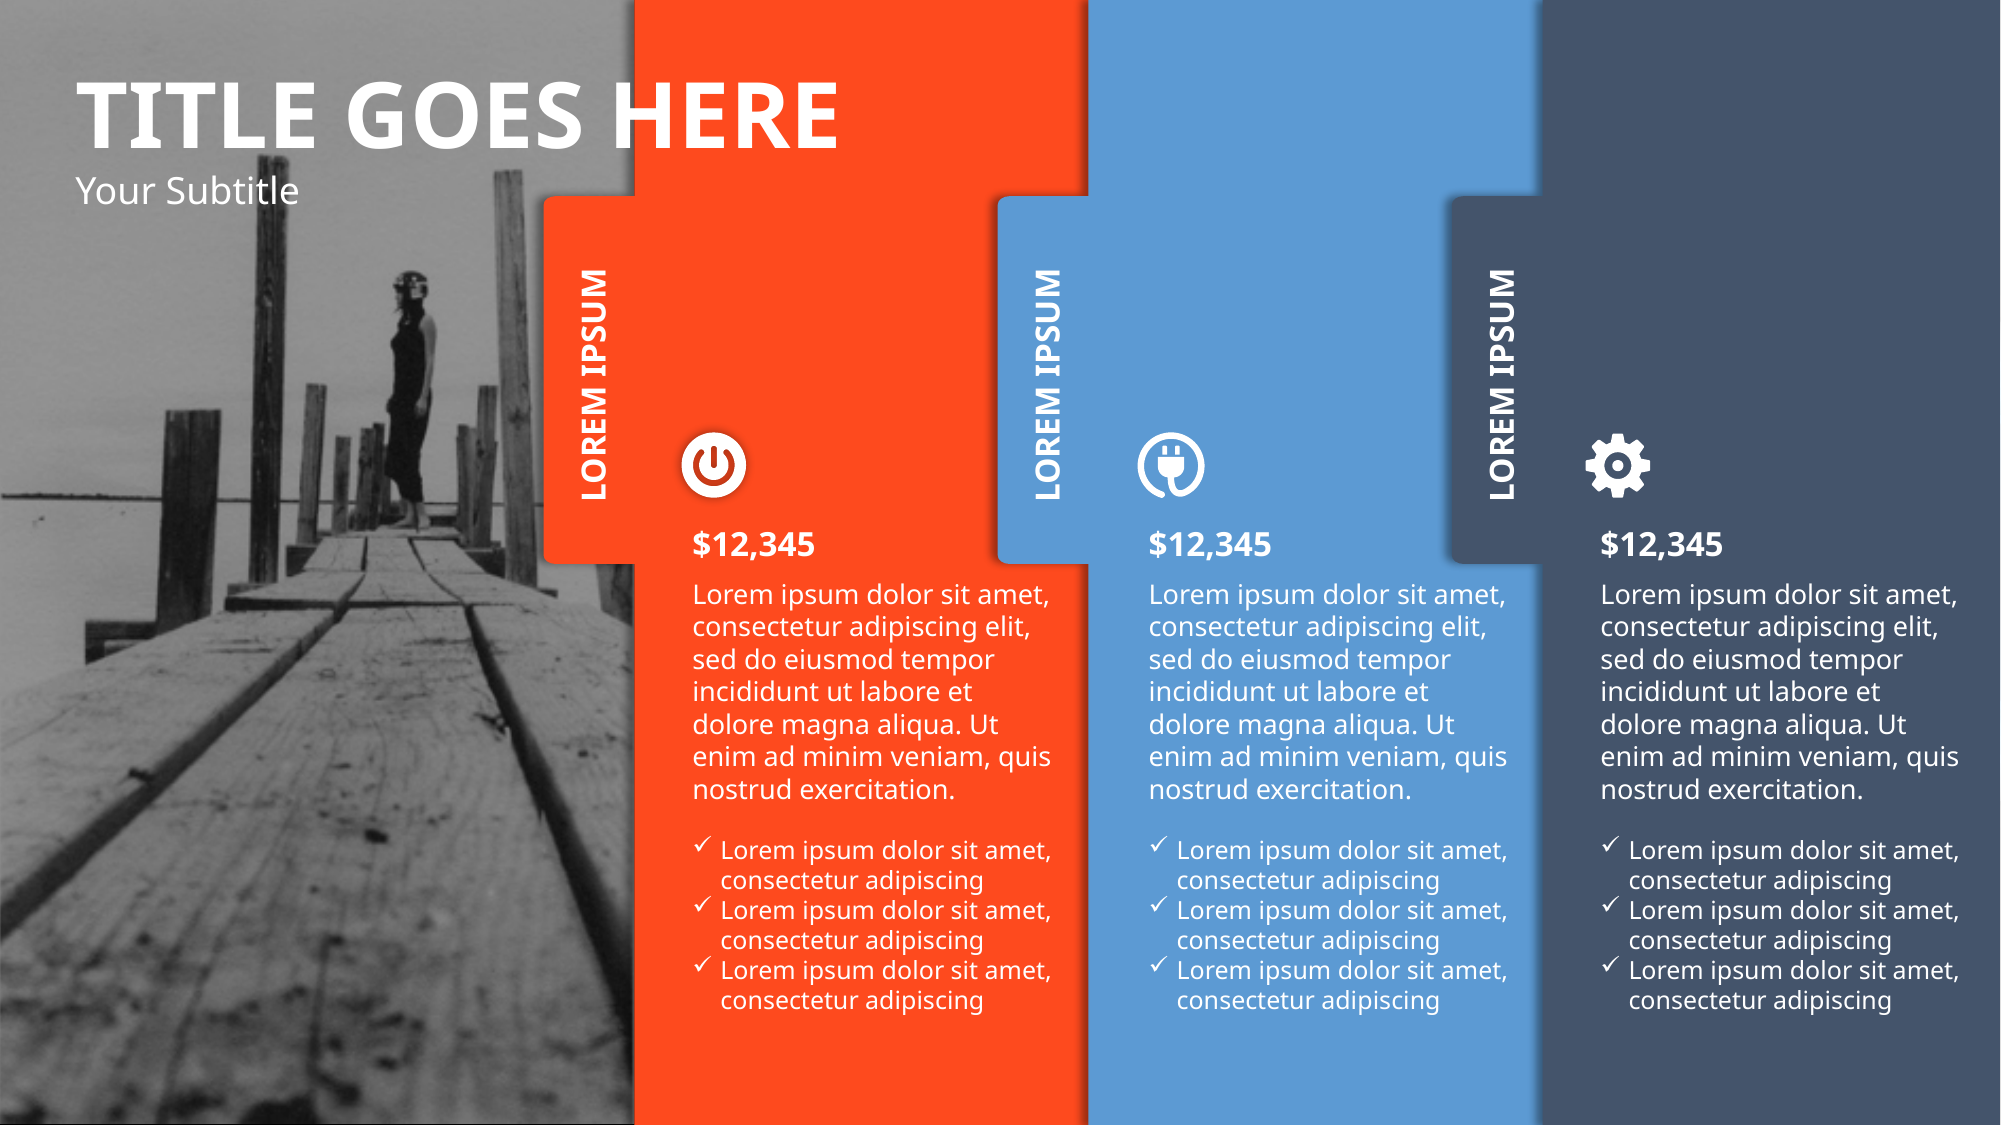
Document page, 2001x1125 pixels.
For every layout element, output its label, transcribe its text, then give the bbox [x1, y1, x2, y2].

text_box [0, 0, 543, 1125]
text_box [997, 0, 1451, 1125]
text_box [1137, 432, 1205, 498]
text_box TITLE GOES HERE Your Subtitle [60, 49, 543, 220]
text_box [543, 0, 997, 1125]
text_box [1451, 0, 2000, 1125]
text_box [1585, 433, 1651, 498]
